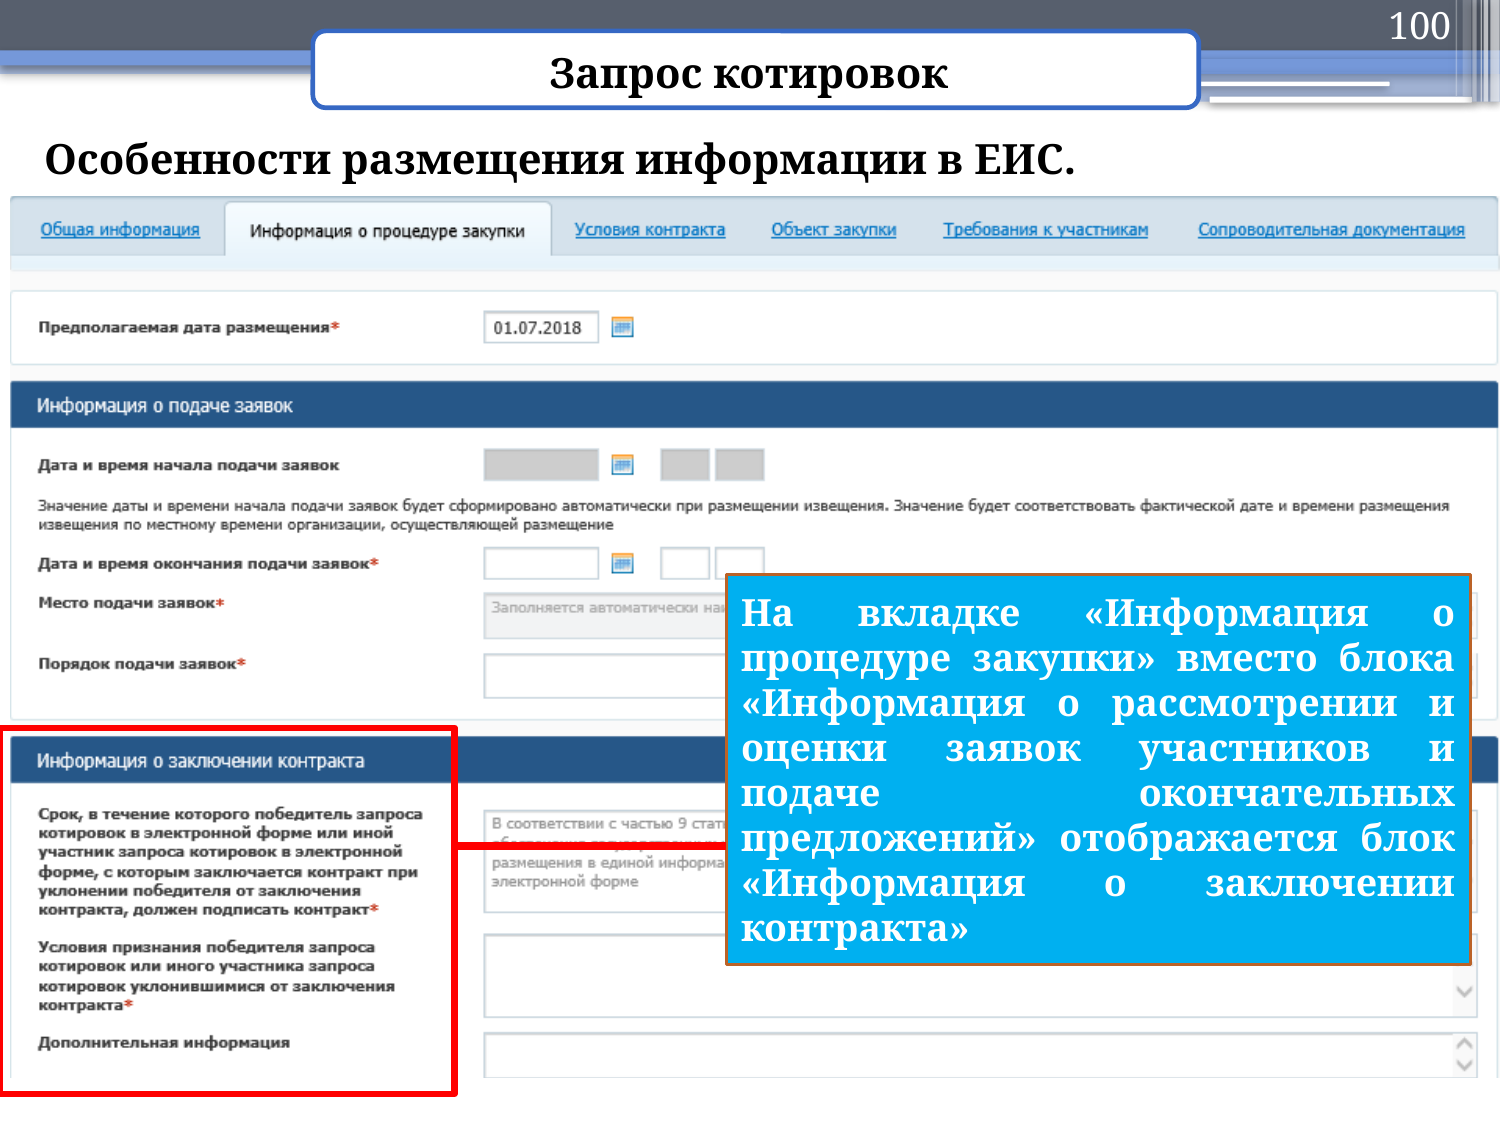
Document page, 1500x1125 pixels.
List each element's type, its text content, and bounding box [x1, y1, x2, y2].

picture [0, 195, 1500, 1078]
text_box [312, 30, 1200, 114]
slide_number 100 [1341, 1, 1466, 61]
text_box [0, 1086, 456, 1096]
text_box Особенности размещения информации в ЕИС. [29, 125, 1471, 191]
